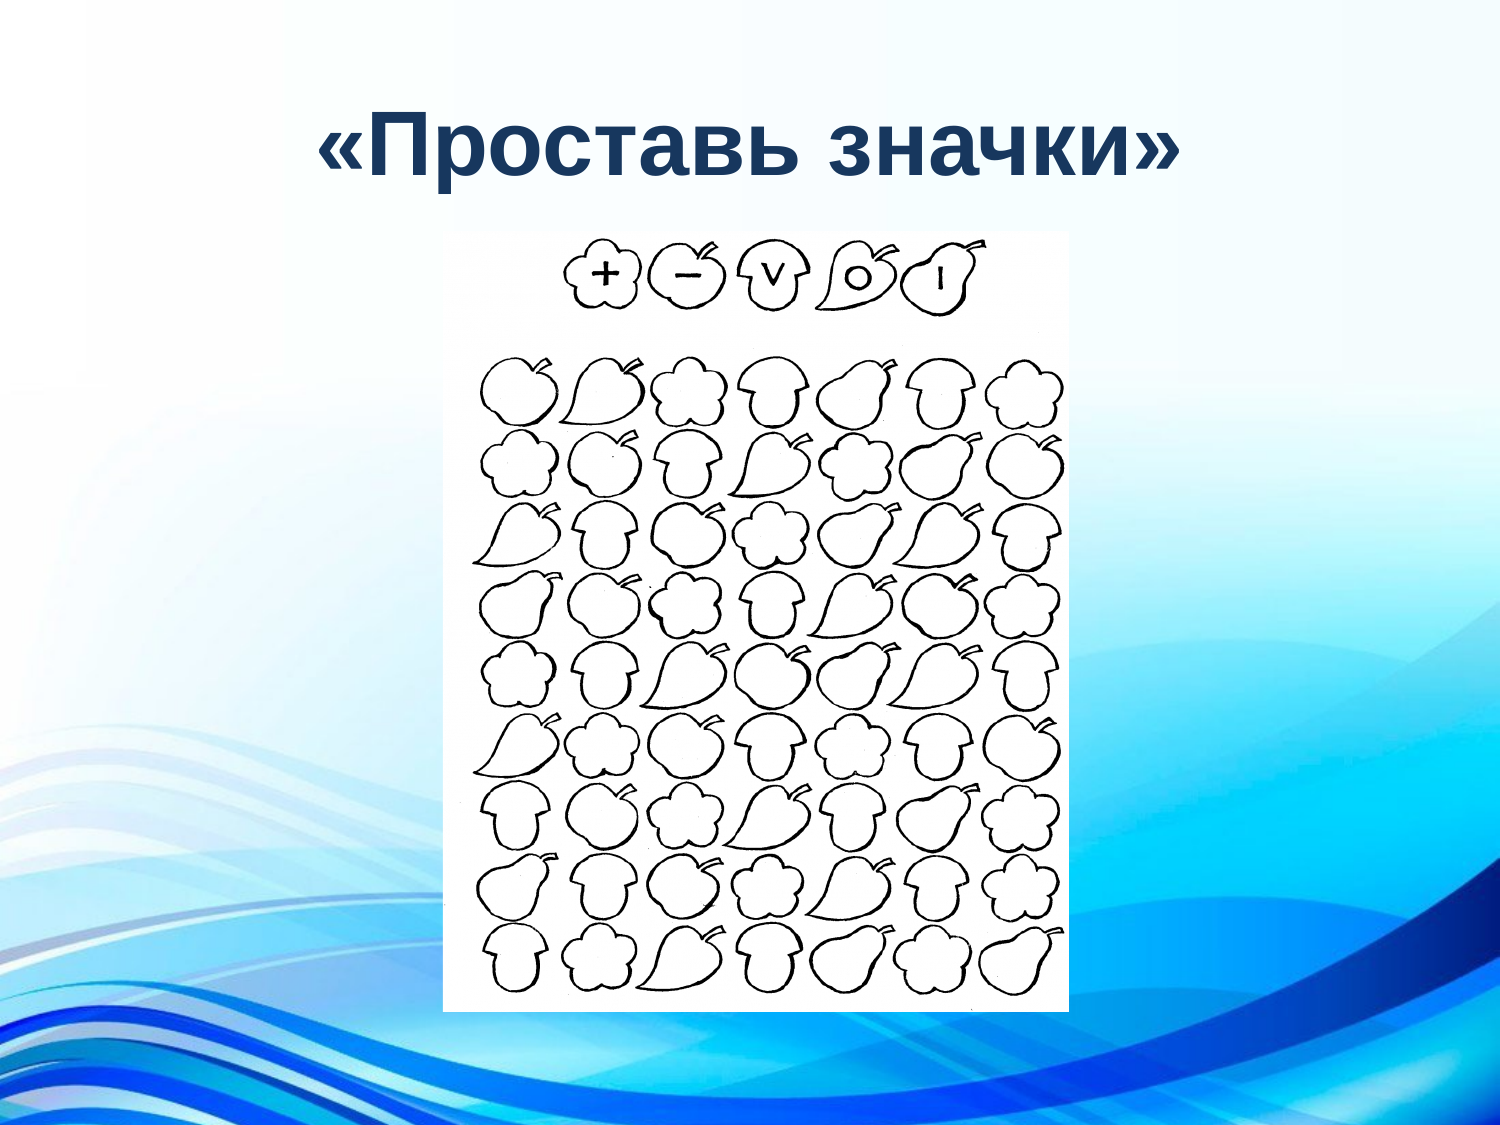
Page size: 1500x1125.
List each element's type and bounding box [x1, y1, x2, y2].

picture [442, 231, 1070, 1012]
list [0, 0, 1500, 1125]
